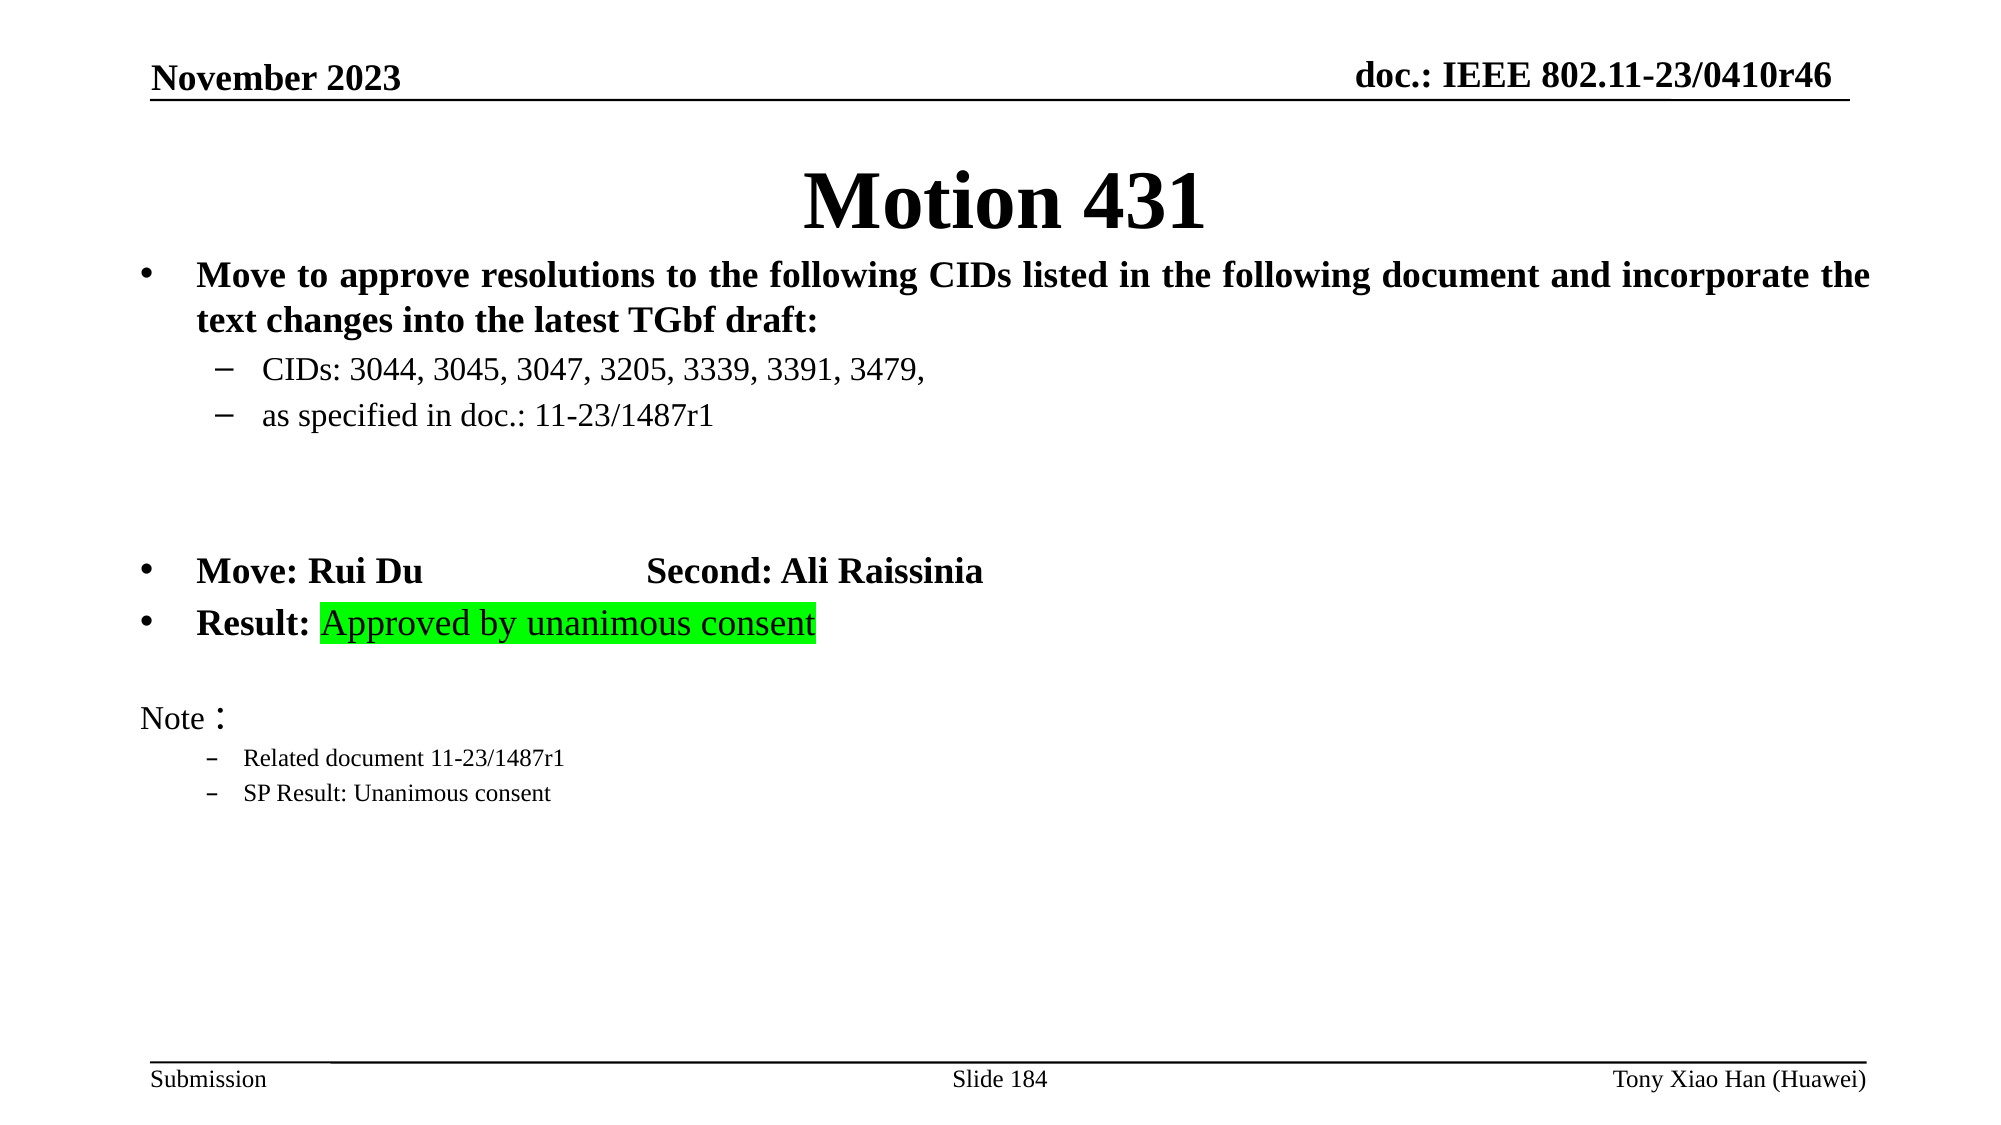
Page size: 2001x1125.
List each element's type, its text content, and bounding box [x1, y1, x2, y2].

text_box Move to approve resolutions to the following CIDs listed in the following document and incorporate the text changes into the latest TGbf draft: CIDs: 3044, 3045, 3047, 3205, 3339, 3391, 3479, as specified in doc.: 11-23/1487r1 Move: Rui Du Second: Ali Raissinia Result: Approved by unanimous consent Note： Related document 11-23/1487r1 SP Result: Unanimous consent [125, 212, 1888, 988]
text_box Motion 431 [368, 137, 1644, 212]
